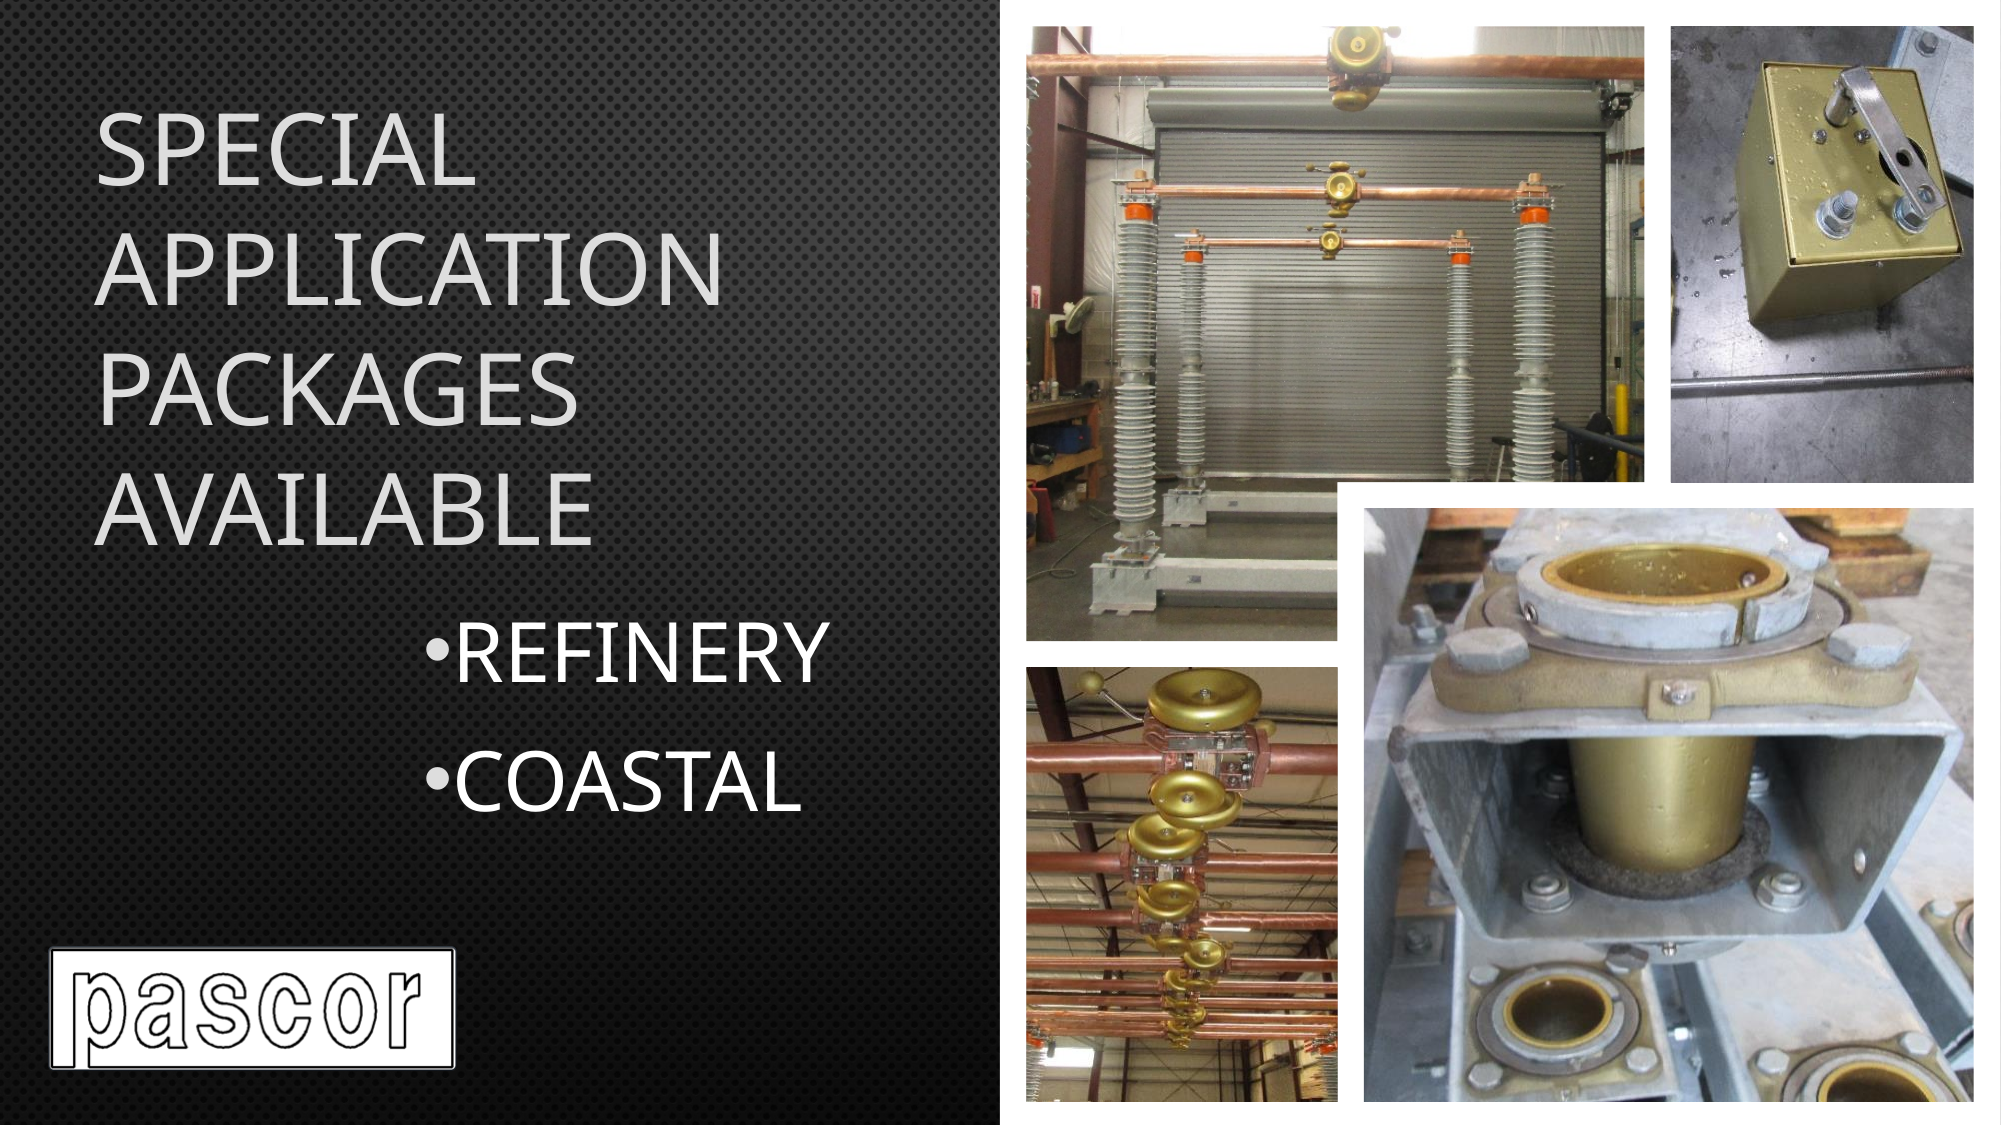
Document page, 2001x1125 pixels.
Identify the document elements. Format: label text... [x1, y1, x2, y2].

list Refinery Coastal [408, 457, 998, 970]
picture [1026, 26, 1974, 1102]
picture [1670, 26, 1974, 483]
title Special Application Packages Available [79, 99, 961, 552]
picture [48, 946, 457, 1071]
picture [1026, 667, 1338, 1102]
text_box [998, 0, 2000, 1125]
